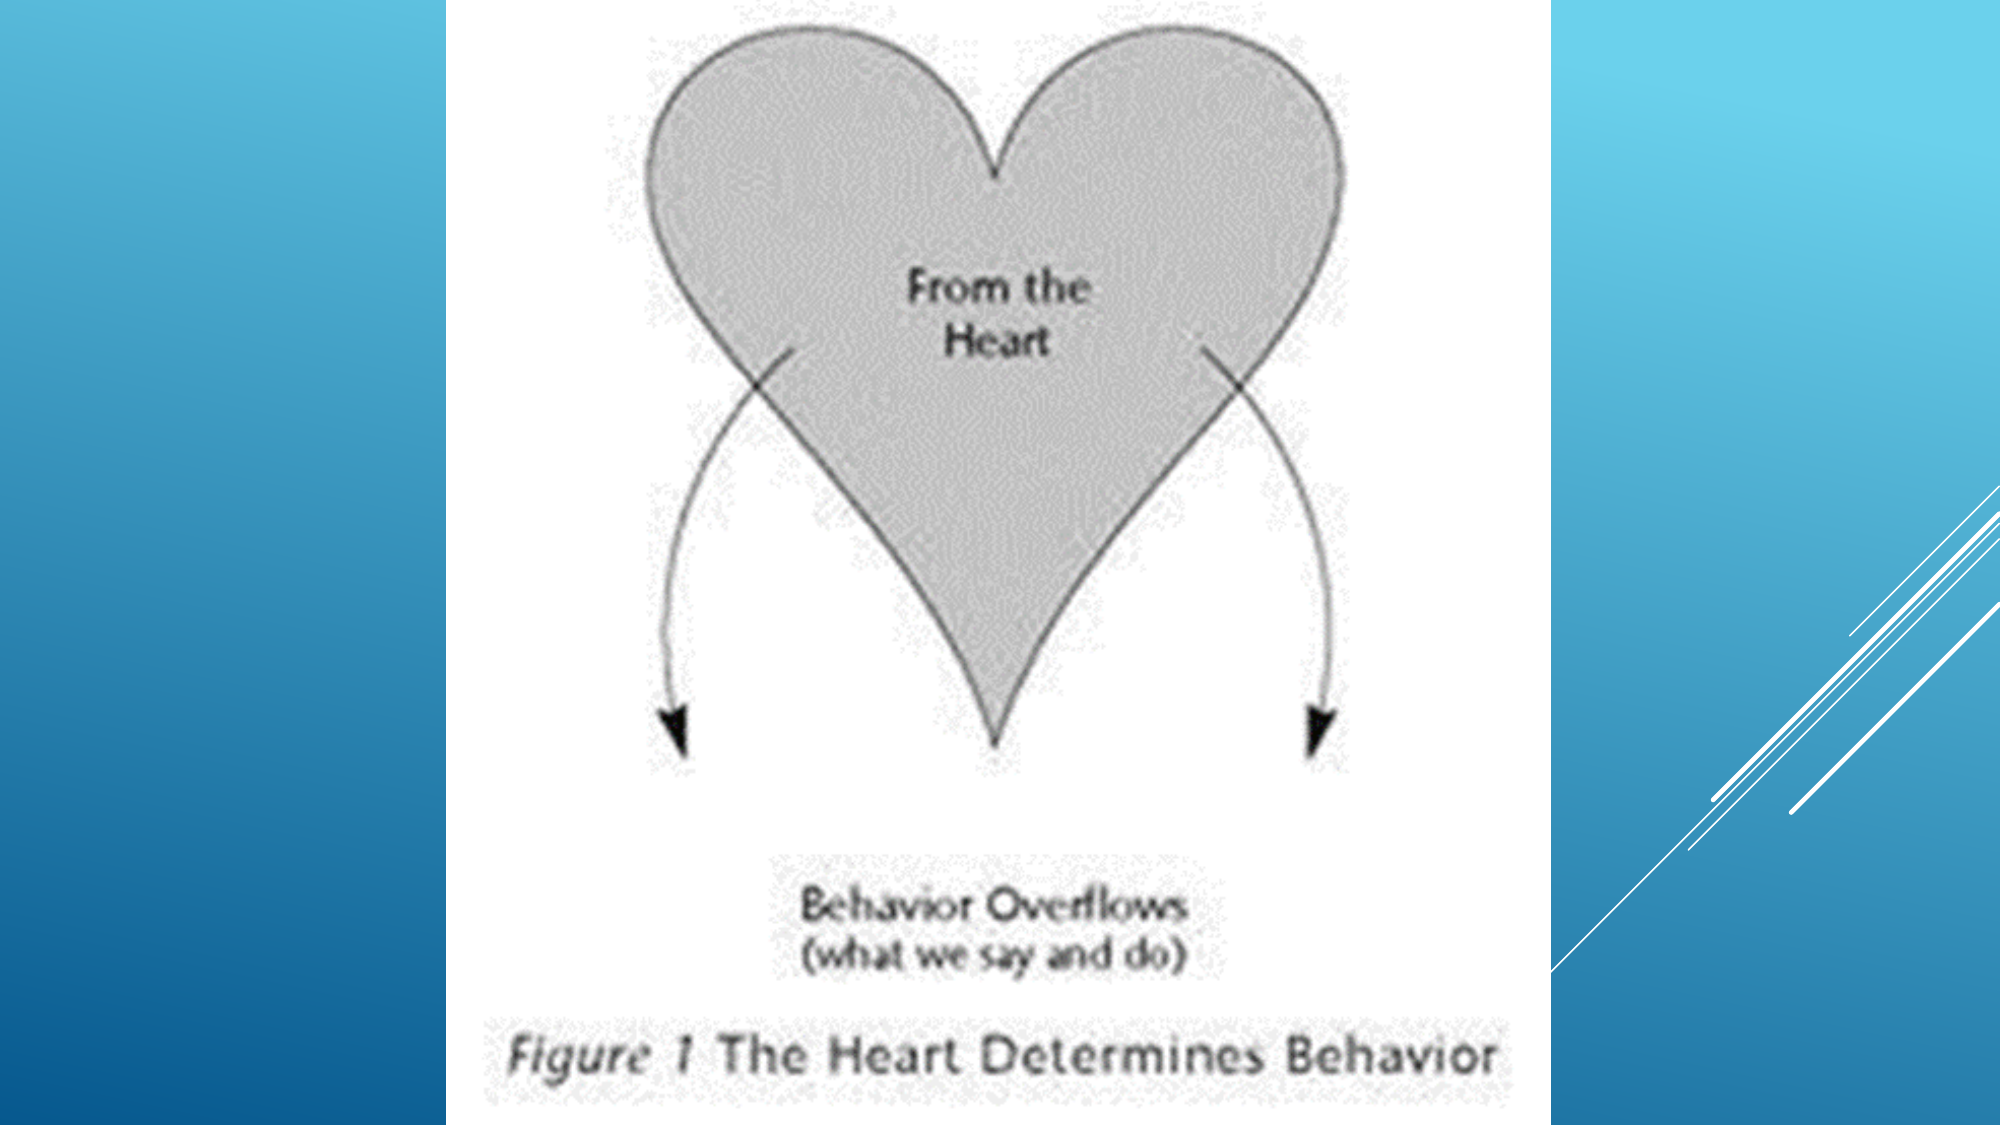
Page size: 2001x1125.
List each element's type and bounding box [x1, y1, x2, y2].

picture [446, 0, 1551, 1125]
